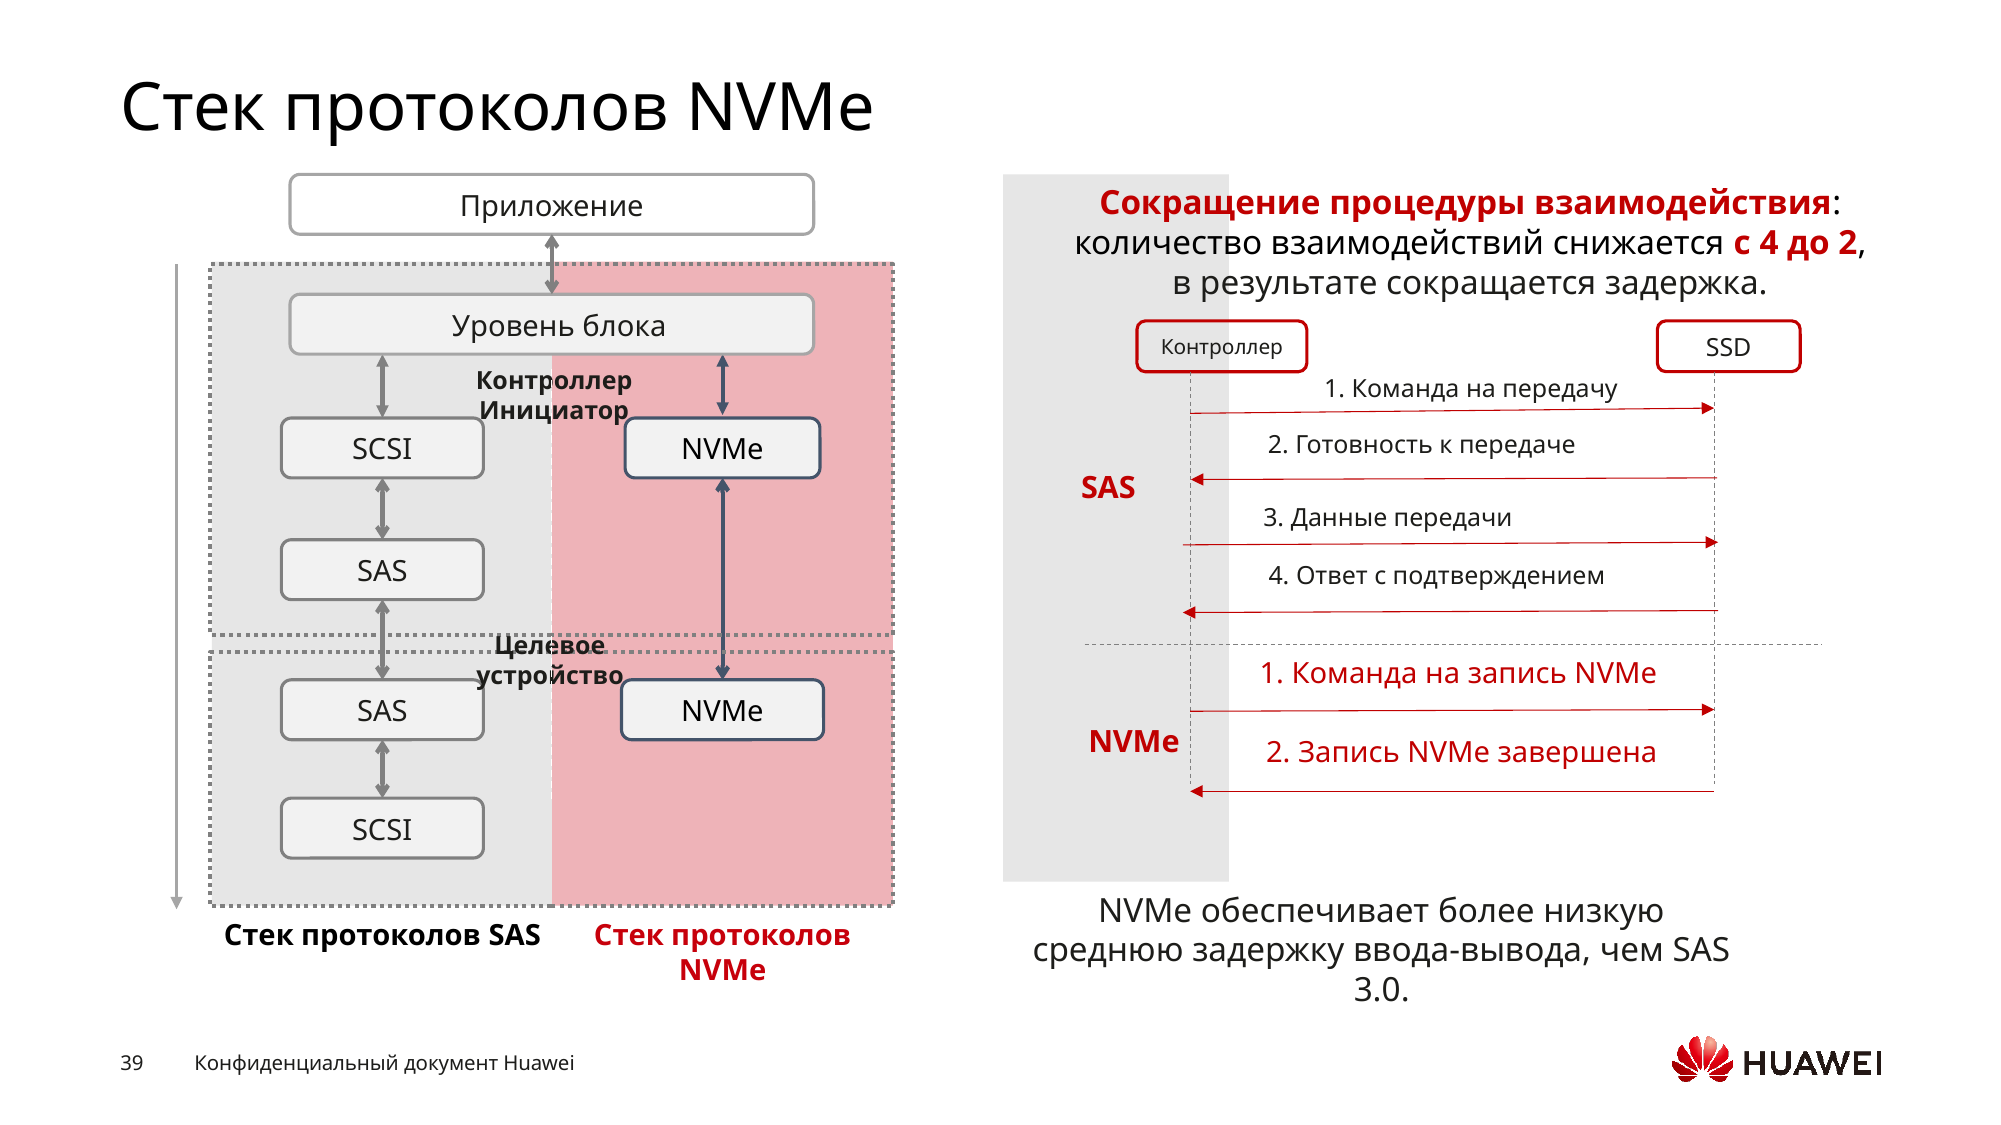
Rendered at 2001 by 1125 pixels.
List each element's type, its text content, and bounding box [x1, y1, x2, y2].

title Стек протоколов NVMe [120, 73, 1880, 155]
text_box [176, 174, 903, 959]
picture [1672, 1036, 1881, 1082]
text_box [1003, 174, 1869, 970]
